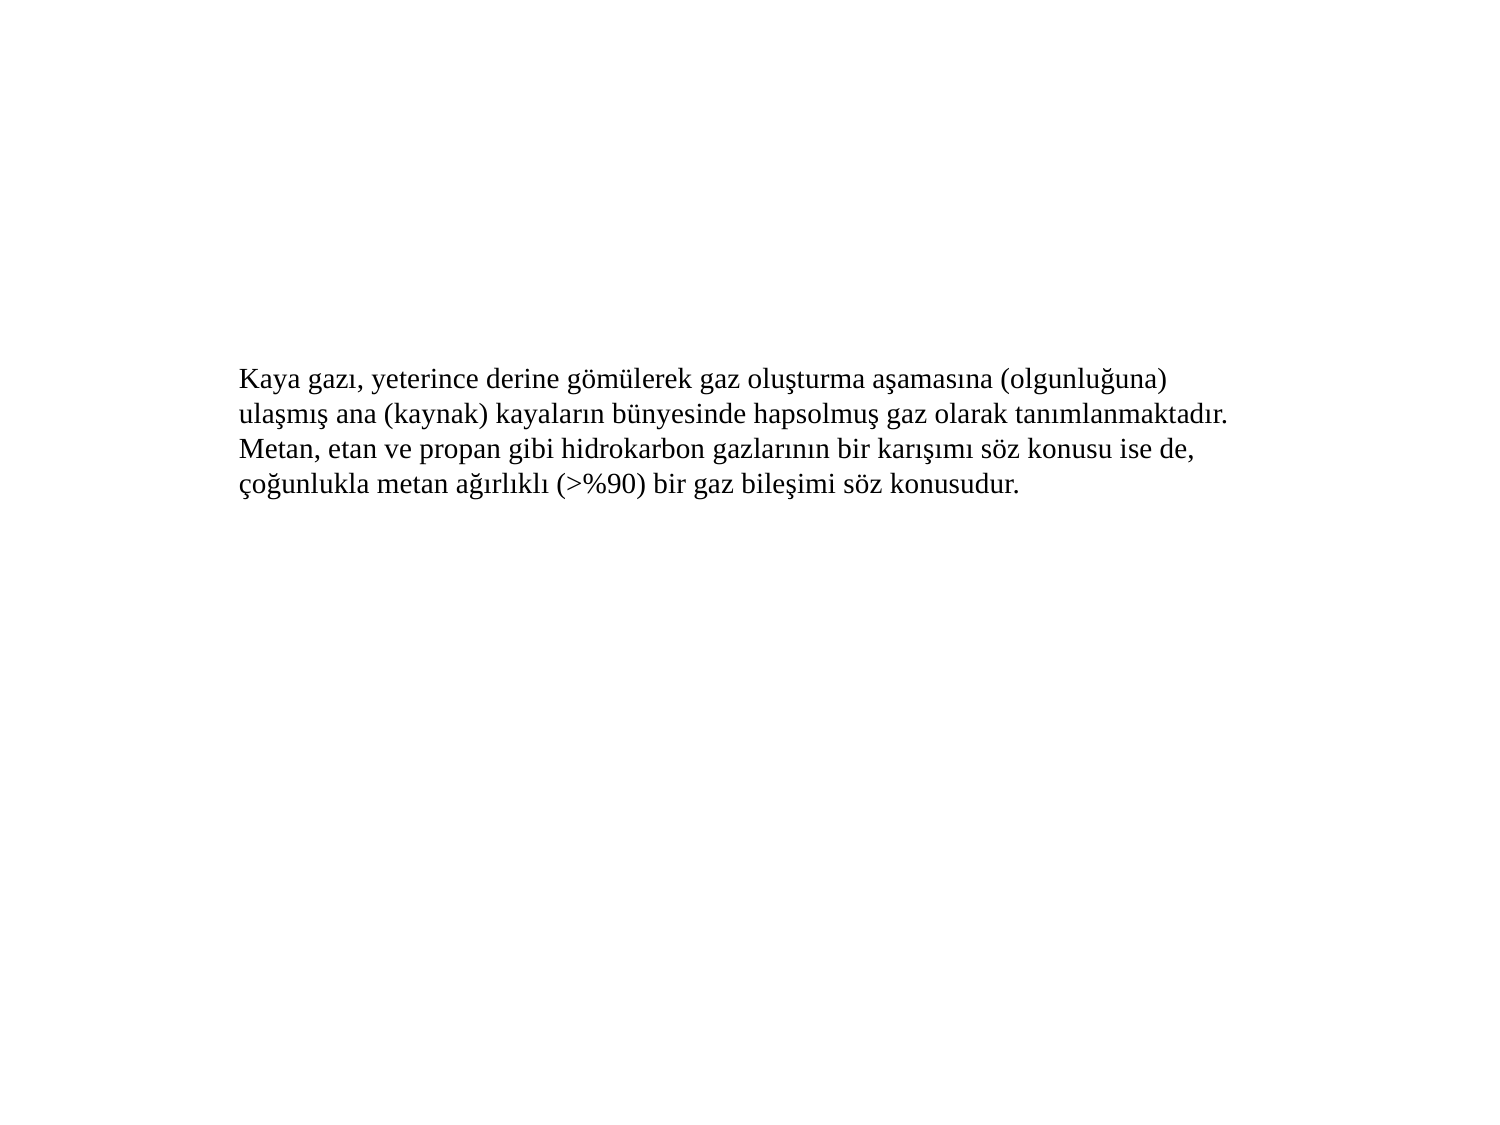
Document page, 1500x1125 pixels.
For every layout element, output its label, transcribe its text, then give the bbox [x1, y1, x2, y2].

text_box Kaya gazı, yeterince derine gömülerek gaz oluşturma aşamasına (olgunluğuna) ulaşmış ana (kaynak) kayaların bünyesinde hapsolmuş gaz olarak tanımlanmaktadır. Metan, etan ve propan gibi hidrokarbon gazlarının bir karışımı söz konusu ise de, çoğunlukla metan ağırlıklı (>%90) bir gaz bileşimi söz konusudur. [224, 352, 1252, 508]
